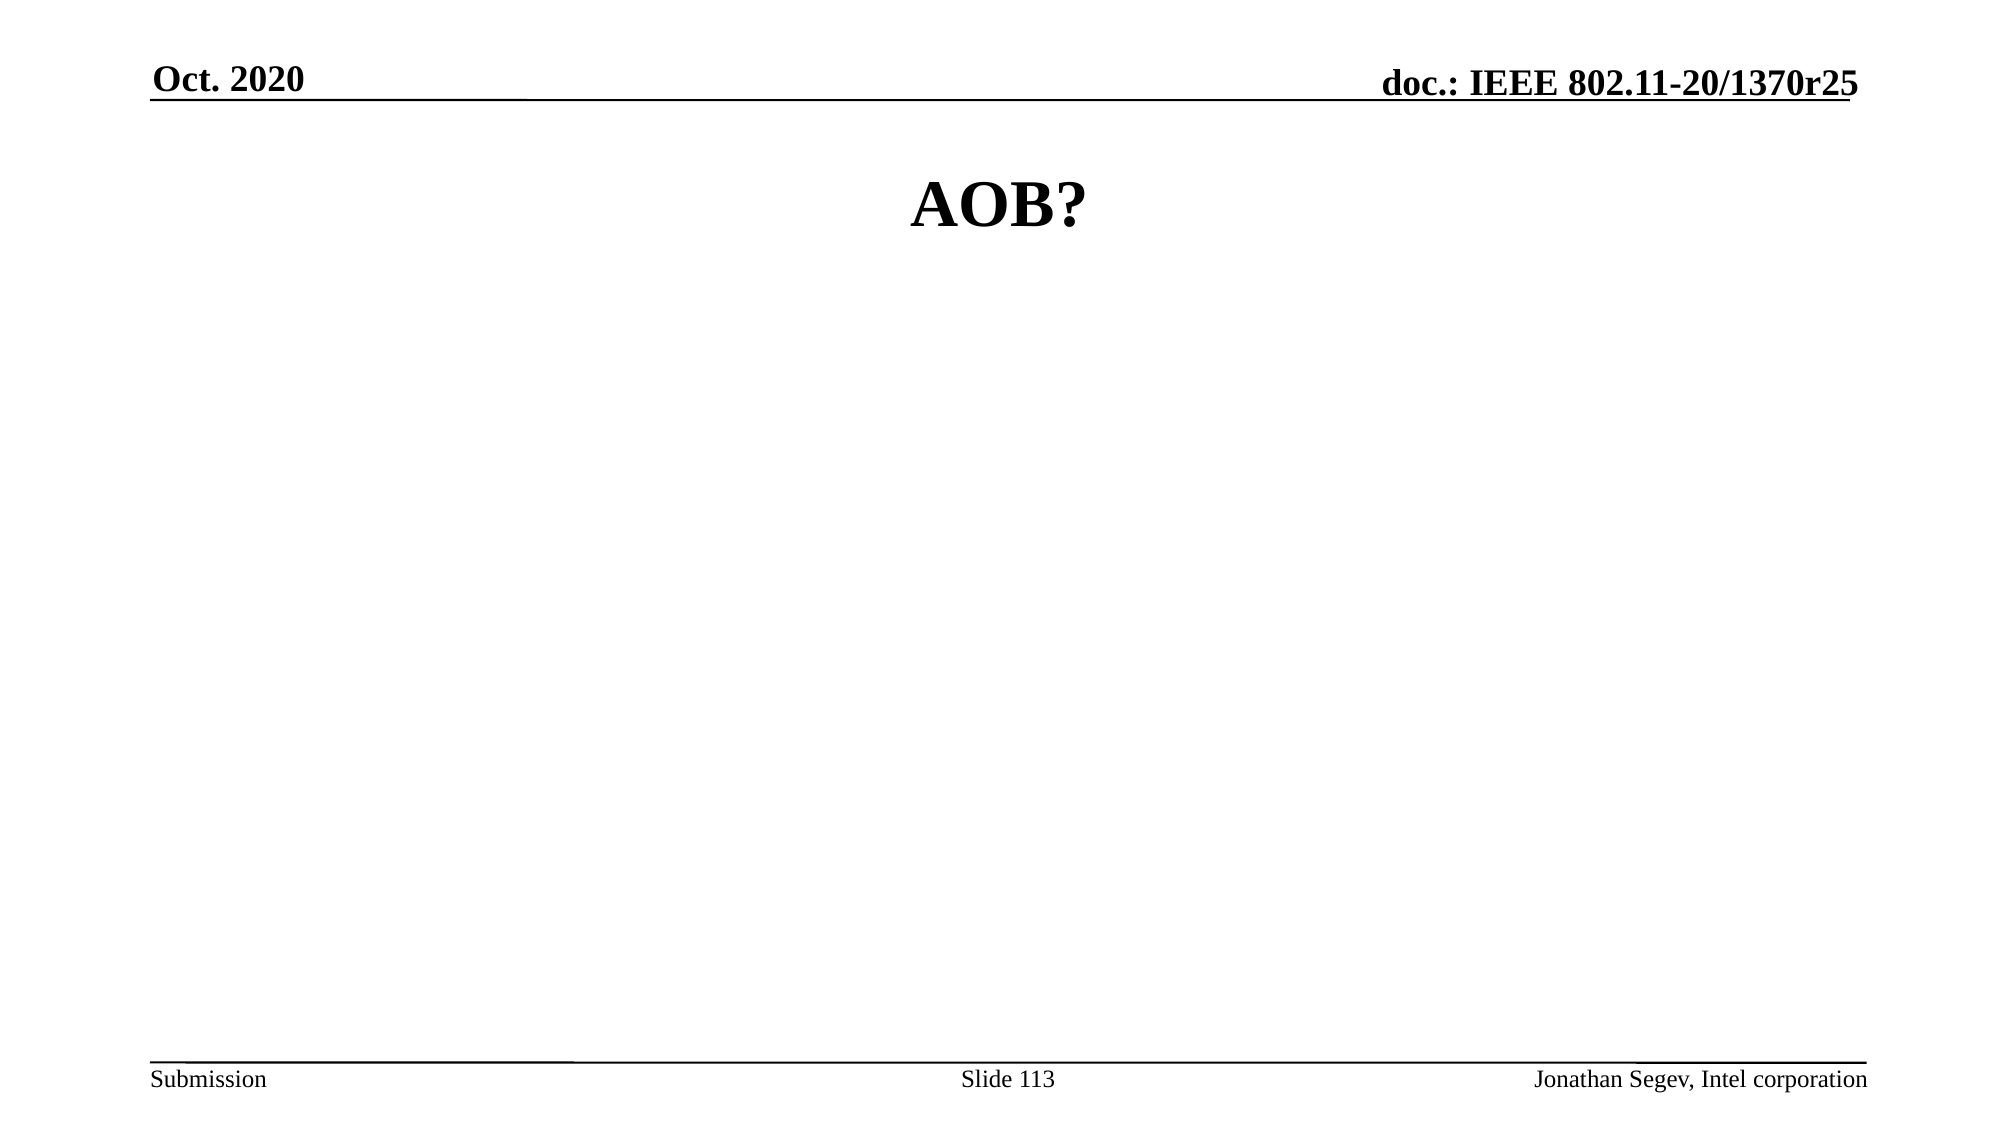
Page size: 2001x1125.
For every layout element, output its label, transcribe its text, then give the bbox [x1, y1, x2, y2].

slide_number Slide 113 [950, 1061, 1067, 1123]
footer Jonathan Segev, Intel corporation [1171, 1061, 1869, 1093]
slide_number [152, 54, 563, 100]
title AOB? [149, 112, 1850, 288]
